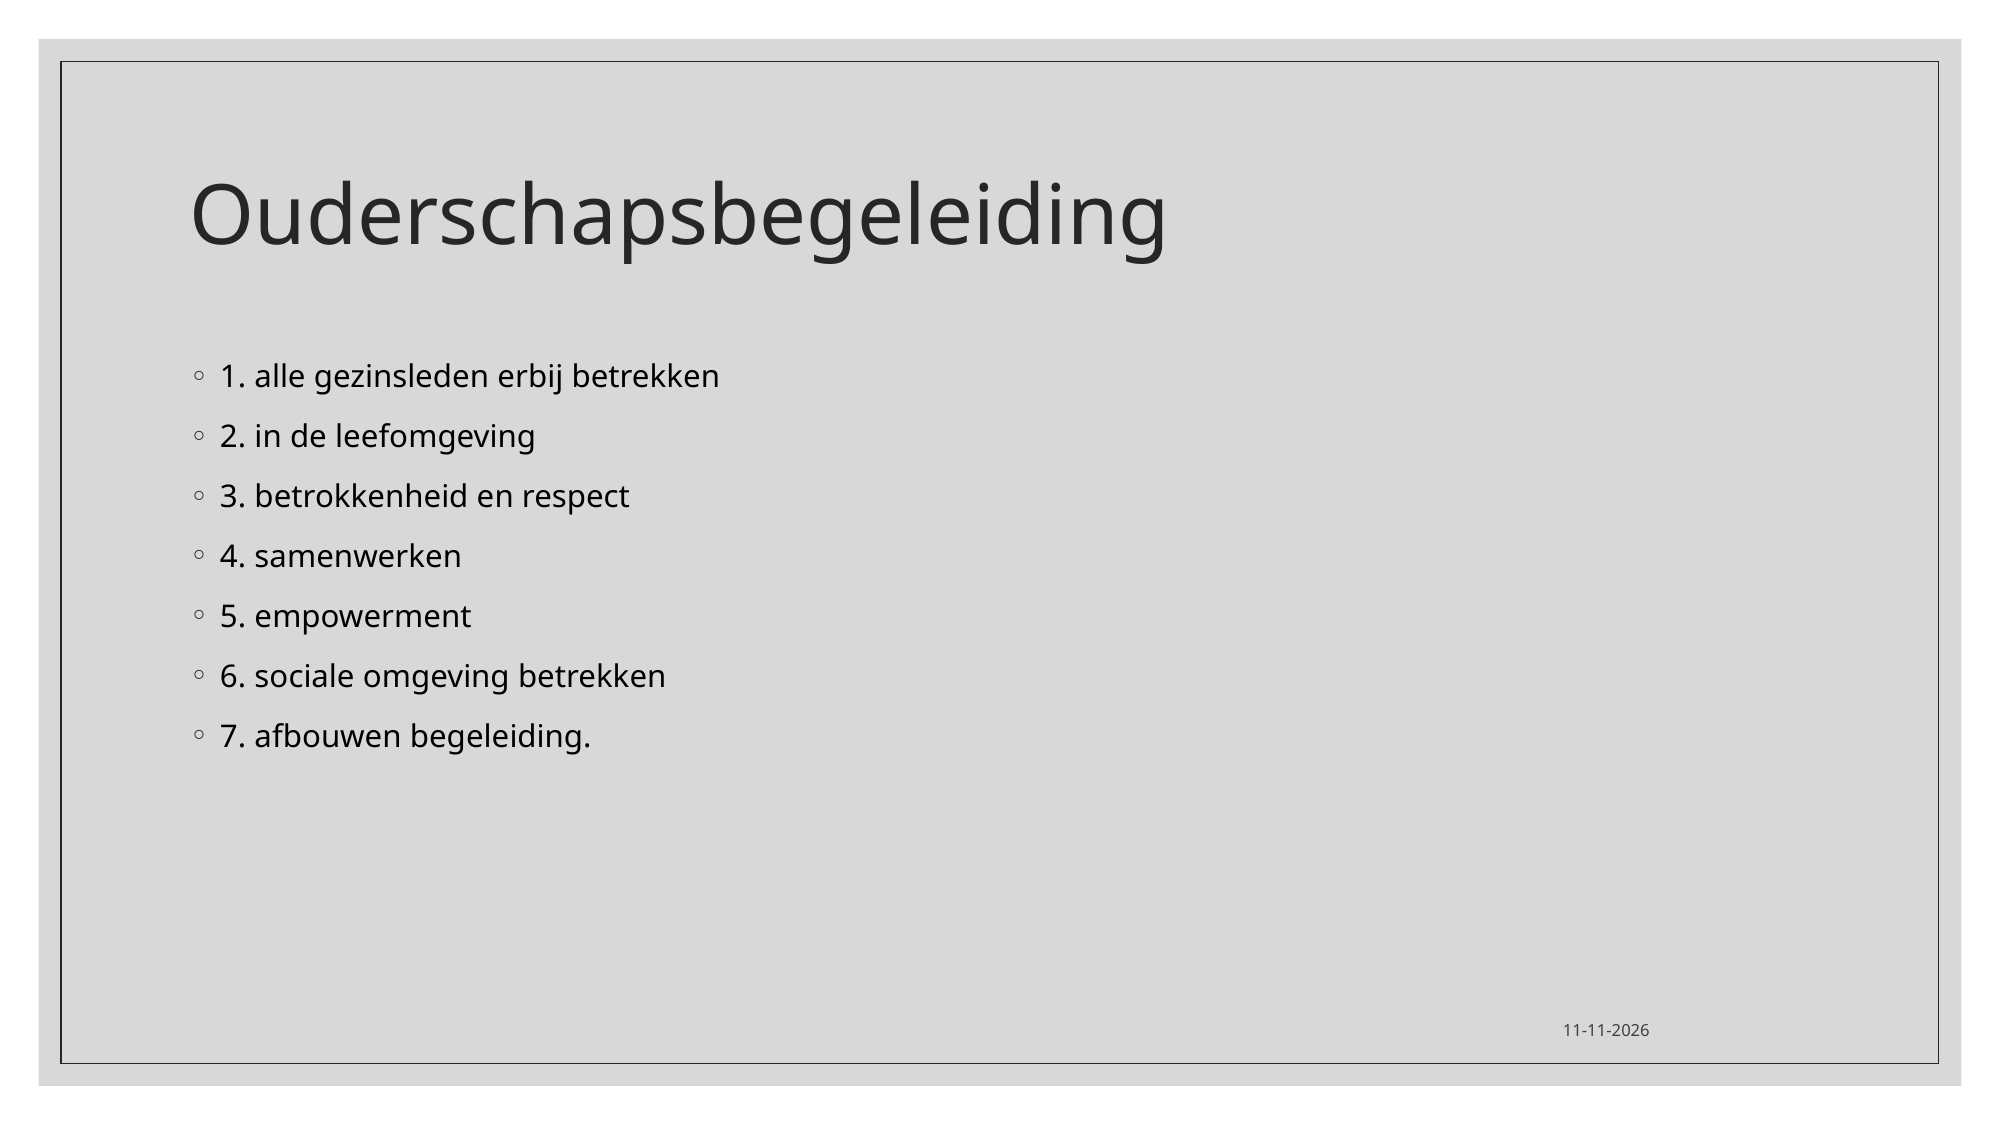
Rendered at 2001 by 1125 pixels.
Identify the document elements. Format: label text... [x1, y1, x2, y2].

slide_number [1190, 990, 1665, 1050]
title Ouderschapsbegeleiding [174, 105, 1825, 331]
list 1. alle gezinsleden erbij betrekken 2. in de leefomgeving 3. betrokkenheid en respect 4. samenwerken 5. empowerment 6. sociale omgeving betrekken 7. afbouwen begeleiding. [174, 345, 1825, 977]
